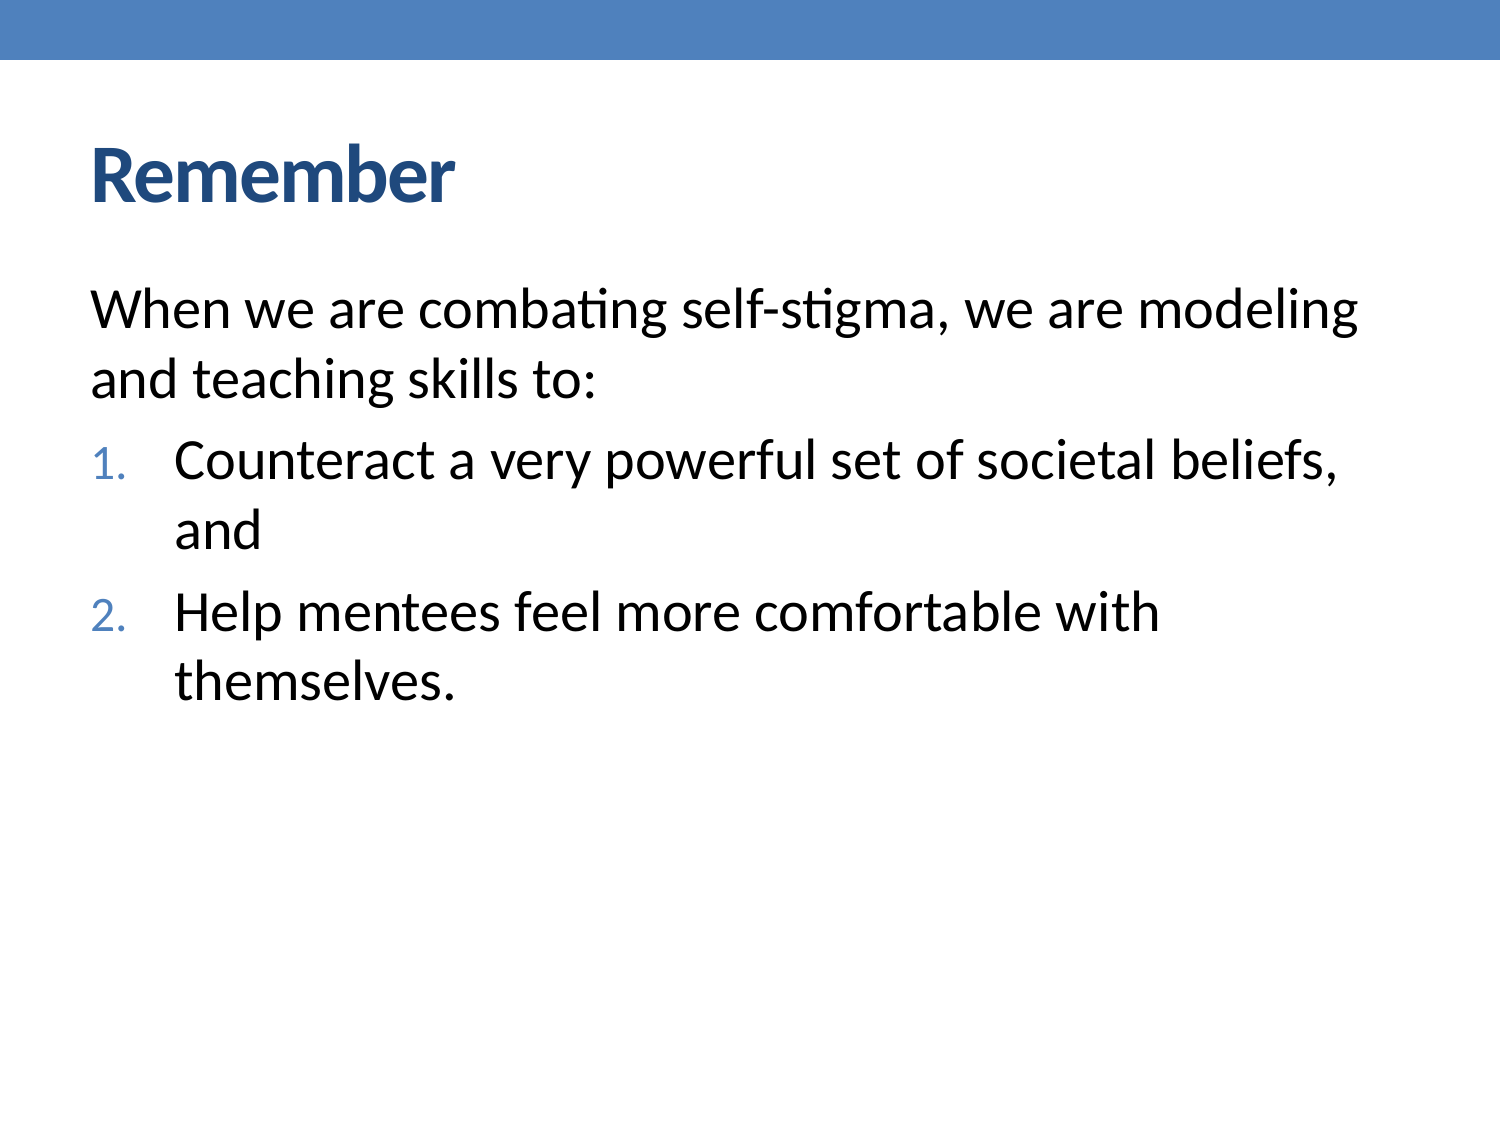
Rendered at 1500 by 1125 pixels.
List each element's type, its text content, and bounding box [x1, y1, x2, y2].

list When we are combating self-stigma, we are modeling and teaching skills to: Counteract a very powerful set of societal beliefs, and Help mentees feel more comfortable with themselves. [75, 262, 1425, 1063]
title Remember [75, 87, 1425, 250]
